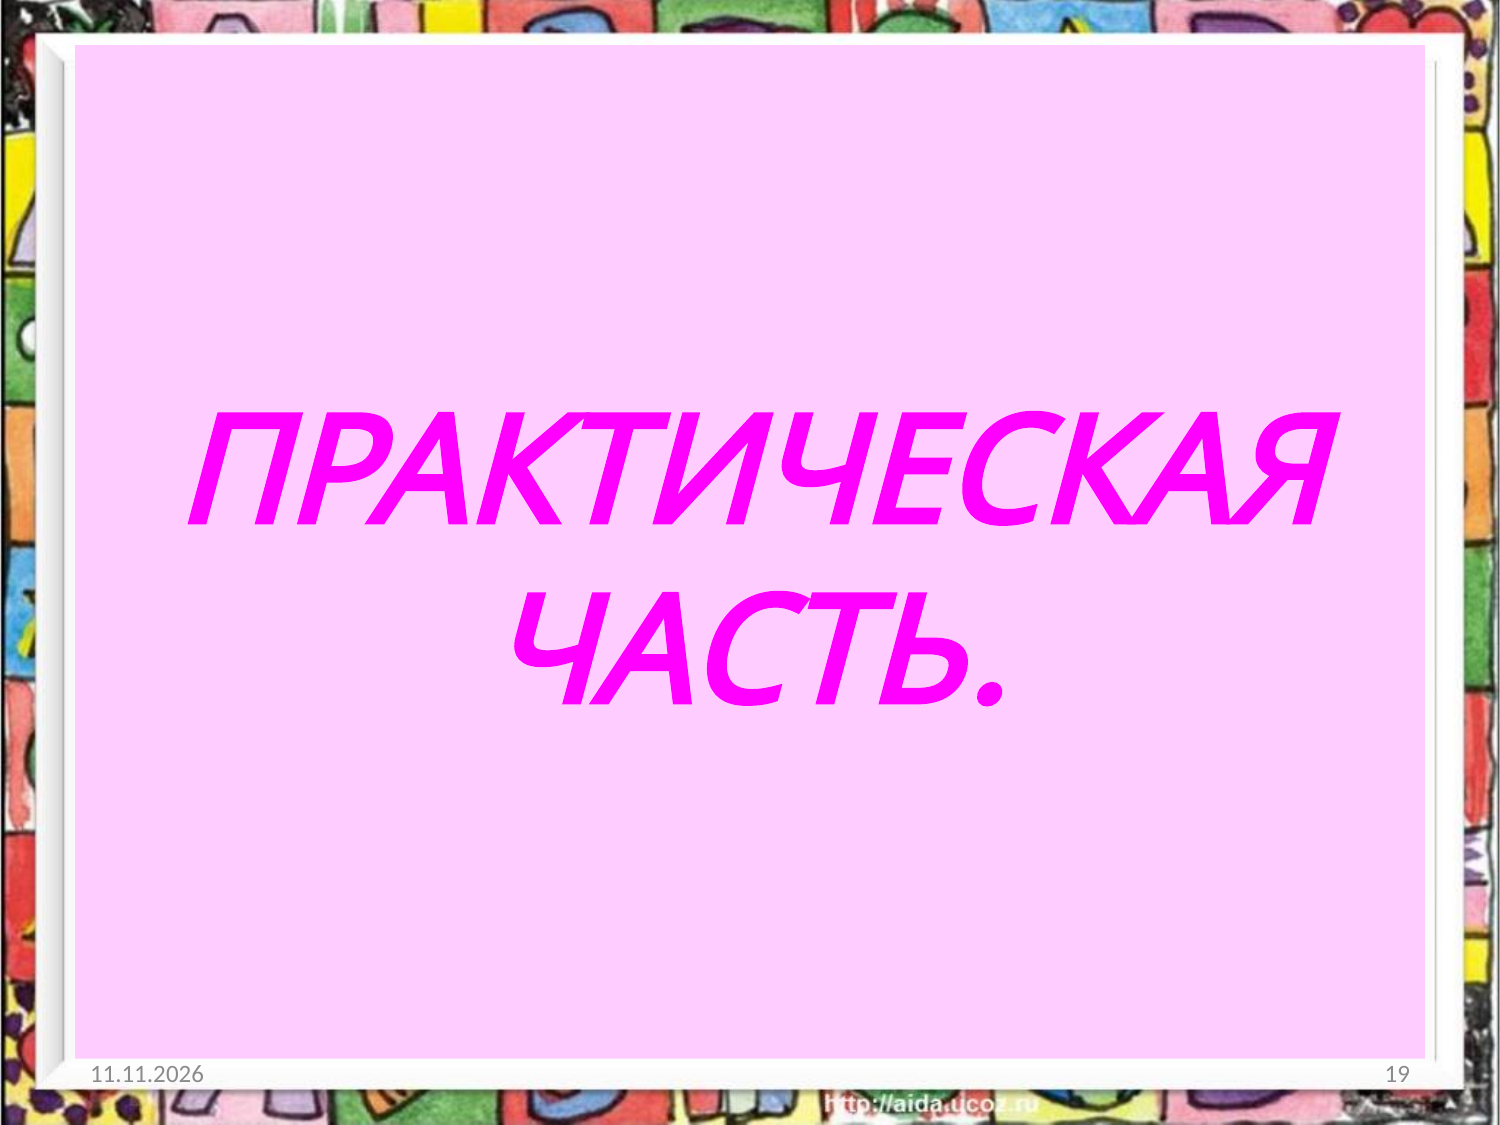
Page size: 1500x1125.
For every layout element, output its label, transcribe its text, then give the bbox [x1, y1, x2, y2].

title Практическая часть. [74, 44, 1426, 1059]
slide_number 19 [1074, 1042, 1425, 1103]
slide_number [75, 1042, 425, 1103]
picture [0, 0, 1500, 1125]
